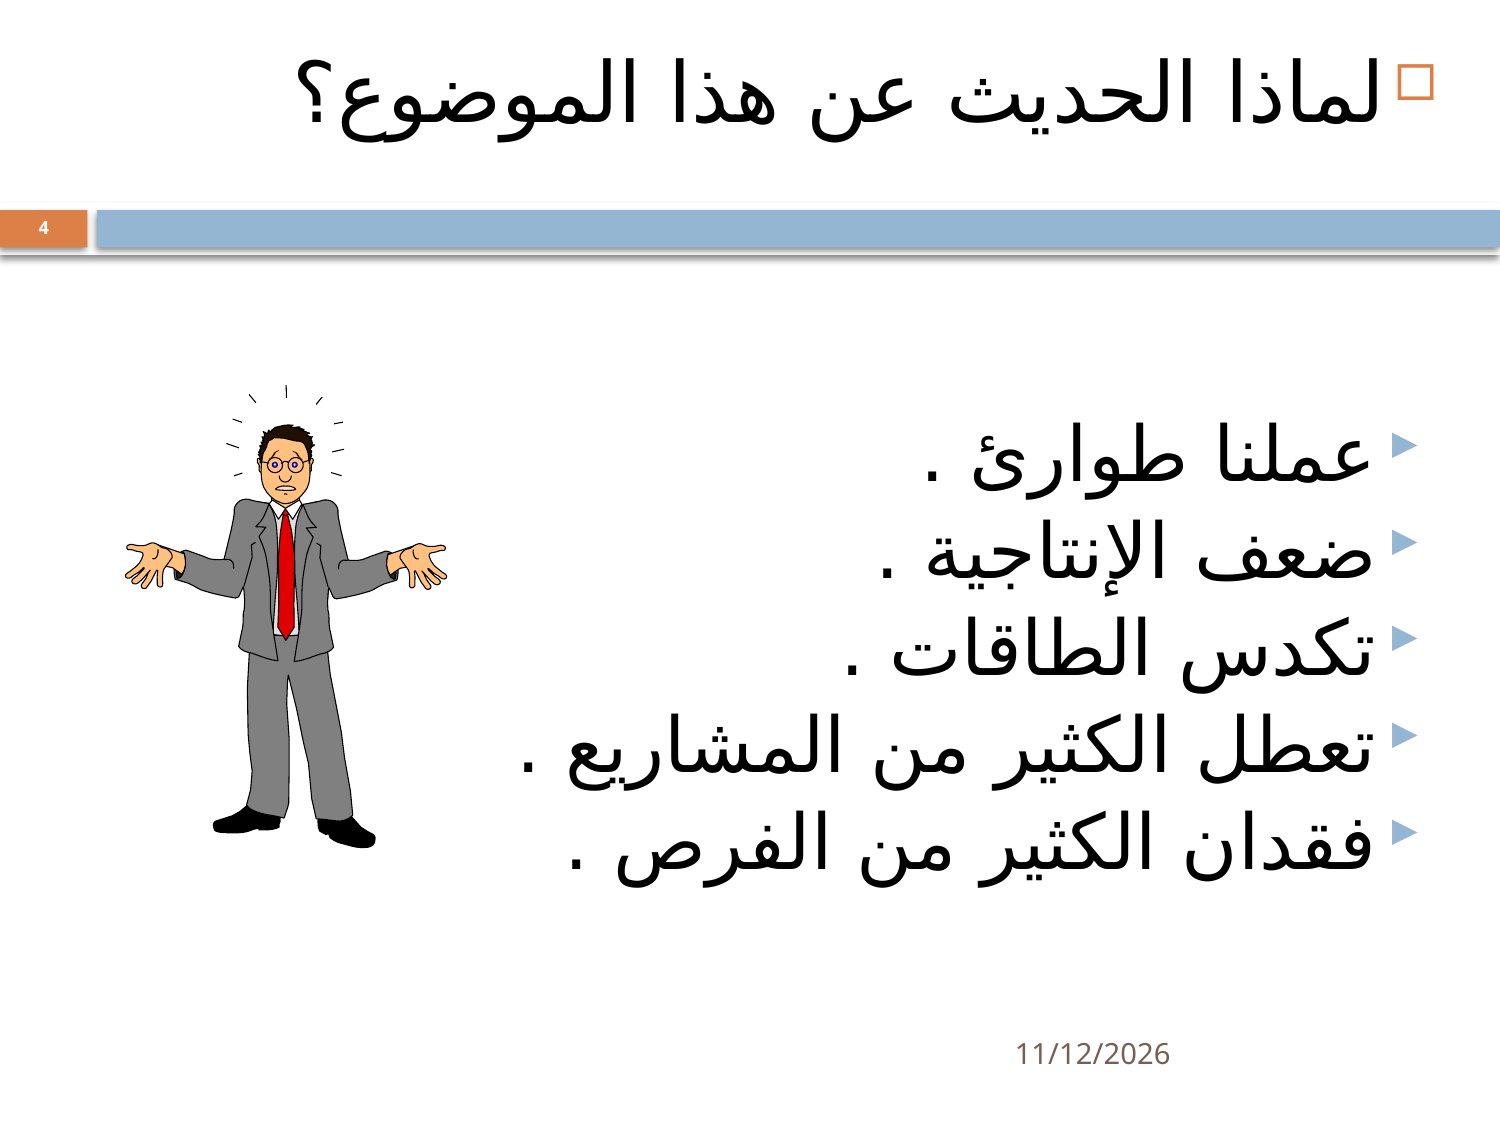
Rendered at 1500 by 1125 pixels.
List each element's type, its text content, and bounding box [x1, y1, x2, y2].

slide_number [999, 1025, 1438, 1085]
text_box عملنا طوارئ . ضعف الإنتاجية . تكدس الطاقات . تعطل الكثير من المشاريع . فقدان الكثير من الفرص . [454, 397, 1435, 965]
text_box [123, 384, 450, 849]
slide_number 4 [0, 208, 88, 249]
list لماذا الحديث عن هذا الموضوع؟ [277, 30, 1436, 247]
